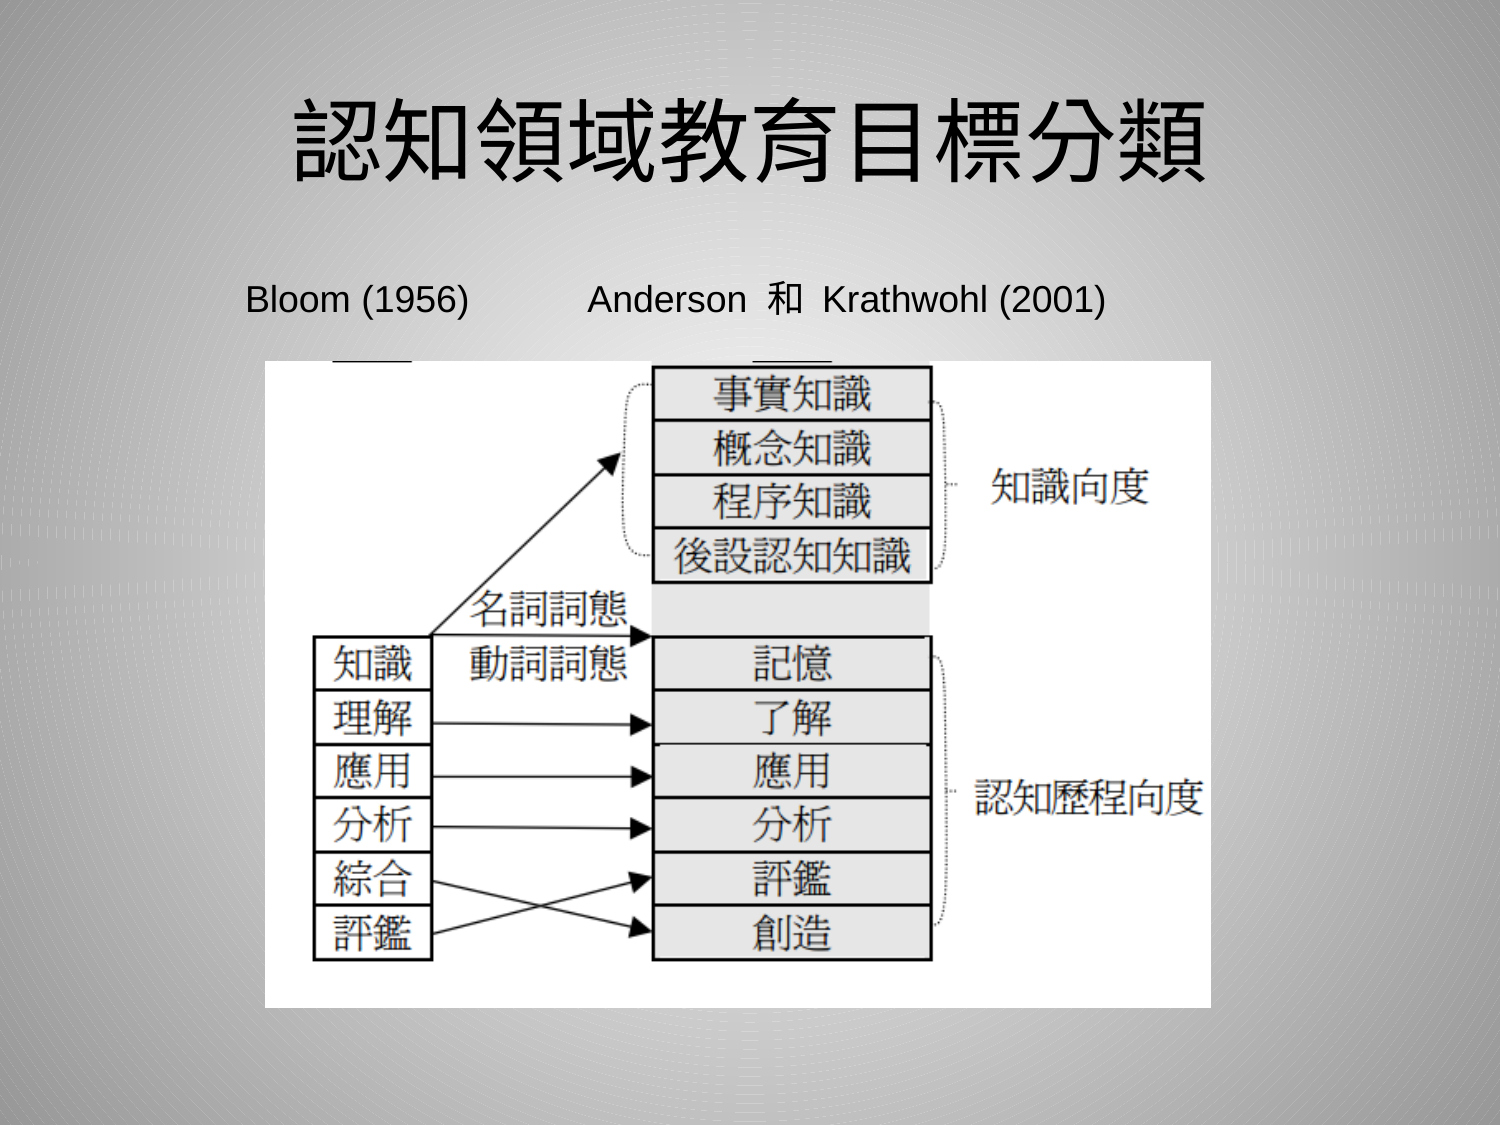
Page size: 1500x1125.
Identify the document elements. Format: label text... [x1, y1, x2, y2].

title 認知領域教育目標分類 [74, 44, 1426, 233]
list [265, 361, 1211, 1008]
text_box Bloom (1956) [230, 267, 491, 327]
text_box Anderson 和 Krathwohl (2001) [572, 267, 1176, 327]
